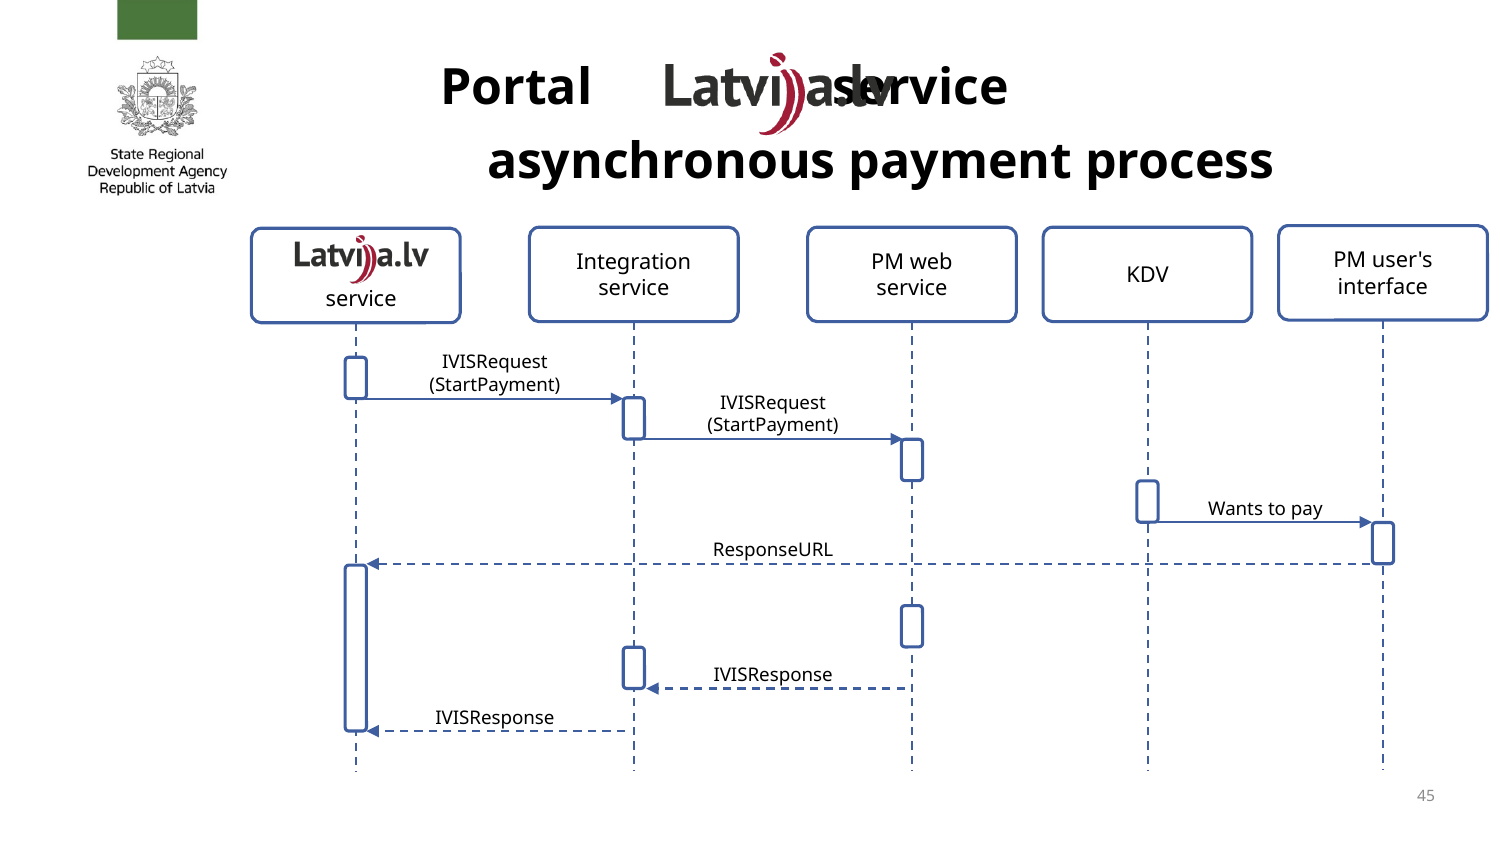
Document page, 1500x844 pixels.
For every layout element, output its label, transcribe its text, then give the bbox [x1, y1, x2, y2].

slide_number 45 [1400, 780, 1450, 816]
picture [662, 46, 897, 141]
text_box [251, 225, 1488, 772]
picture [48, 0, 266, 241]
title Portal Latvija.lvservice [897, 46, 1425, 147]
title Portal Latvija.lvservice [425, 46, 661, 147]
text_box asynchronous payment process [472, 121, 1290, 196]
